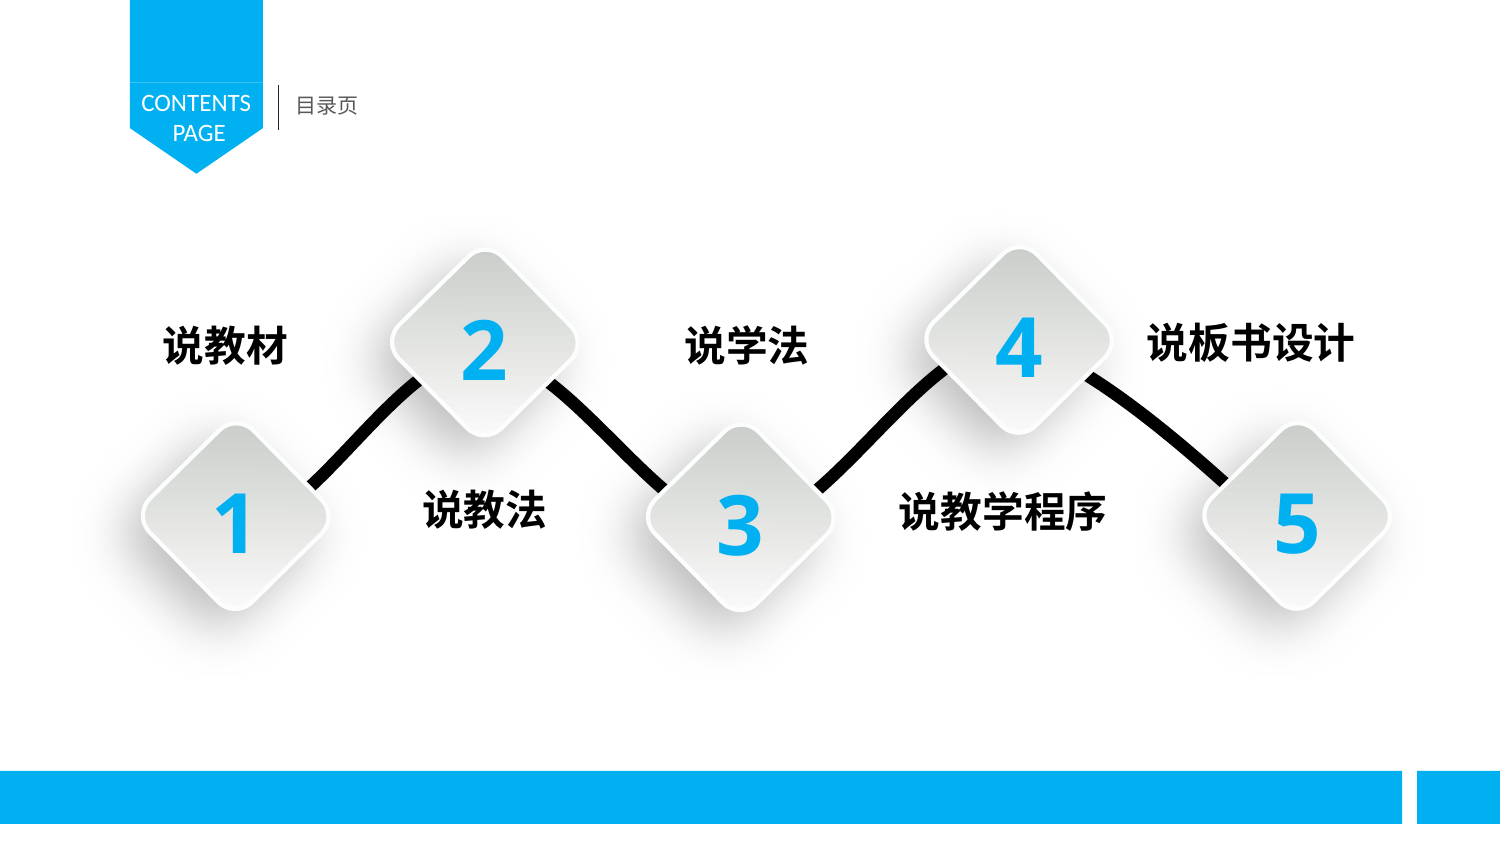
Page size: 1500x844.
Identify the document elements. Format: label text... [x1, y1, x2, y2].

text_box 说板书设计 [1104, 308, 1399, 374]
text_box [667, 444, 814, 591]
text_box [1224, 442, 1371, 589]
text_box 说教法 [337, 476, 632, 542]
text_box 说教学程序 [856, 478, 1151, 544]
text_box [487, 400, 641, 477]
text_box [316, 418, 445, 523]
text_box [821, 390, 1202, 522]
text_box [162, 443, 309, 589]
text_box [946, 266, 1093, 413]
text_box 说教材 [78, 312, 367, 378]
text_box 说学法 [600, 311, 894, 377]
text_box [411, 269, 558, 416]
